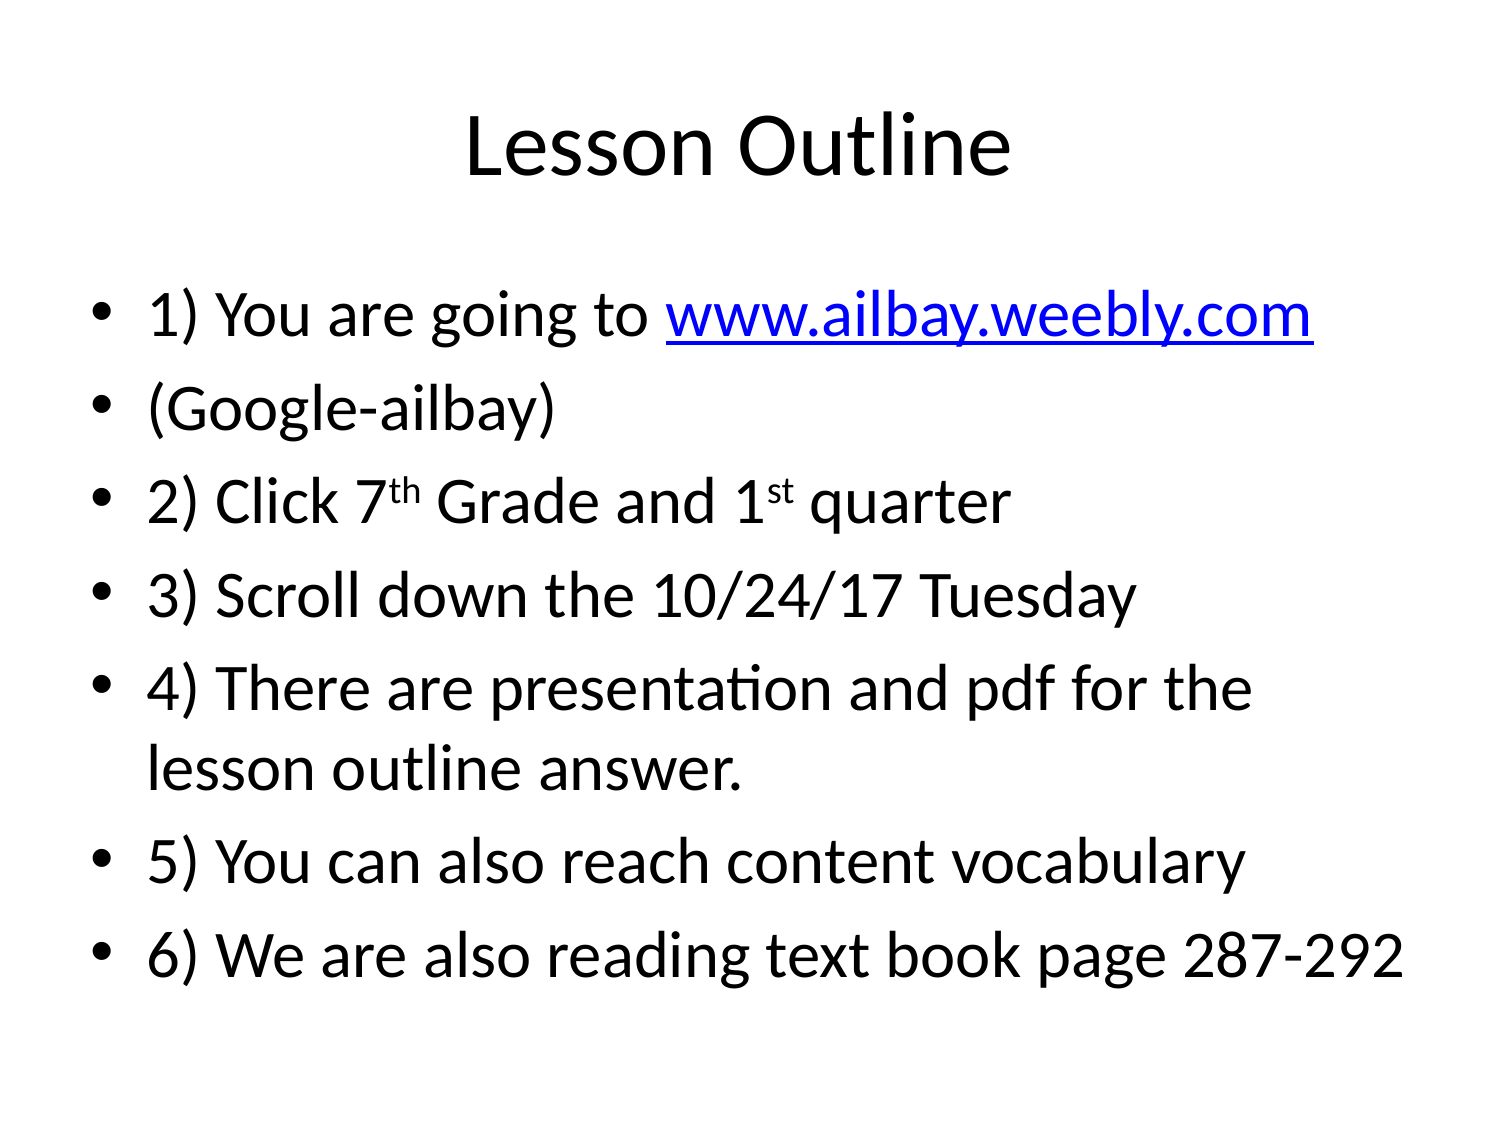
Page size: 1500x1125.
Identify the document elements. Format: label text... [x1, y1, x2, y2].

list 1) You are going to www.ailbay.weebly.com (Google-ailbay) 2) Click 7th Grade and 1st quarter 3) Scroll down the 10/24/17 Tuesday 4) There are presentation and pdf for the lesson outline answer. 5) You can also reach content vocabulary 6) We are also reading text book page 287-292 [75, 262, 1425, 1005]
title Lesson Outline [75, 45, 1425, 233]
